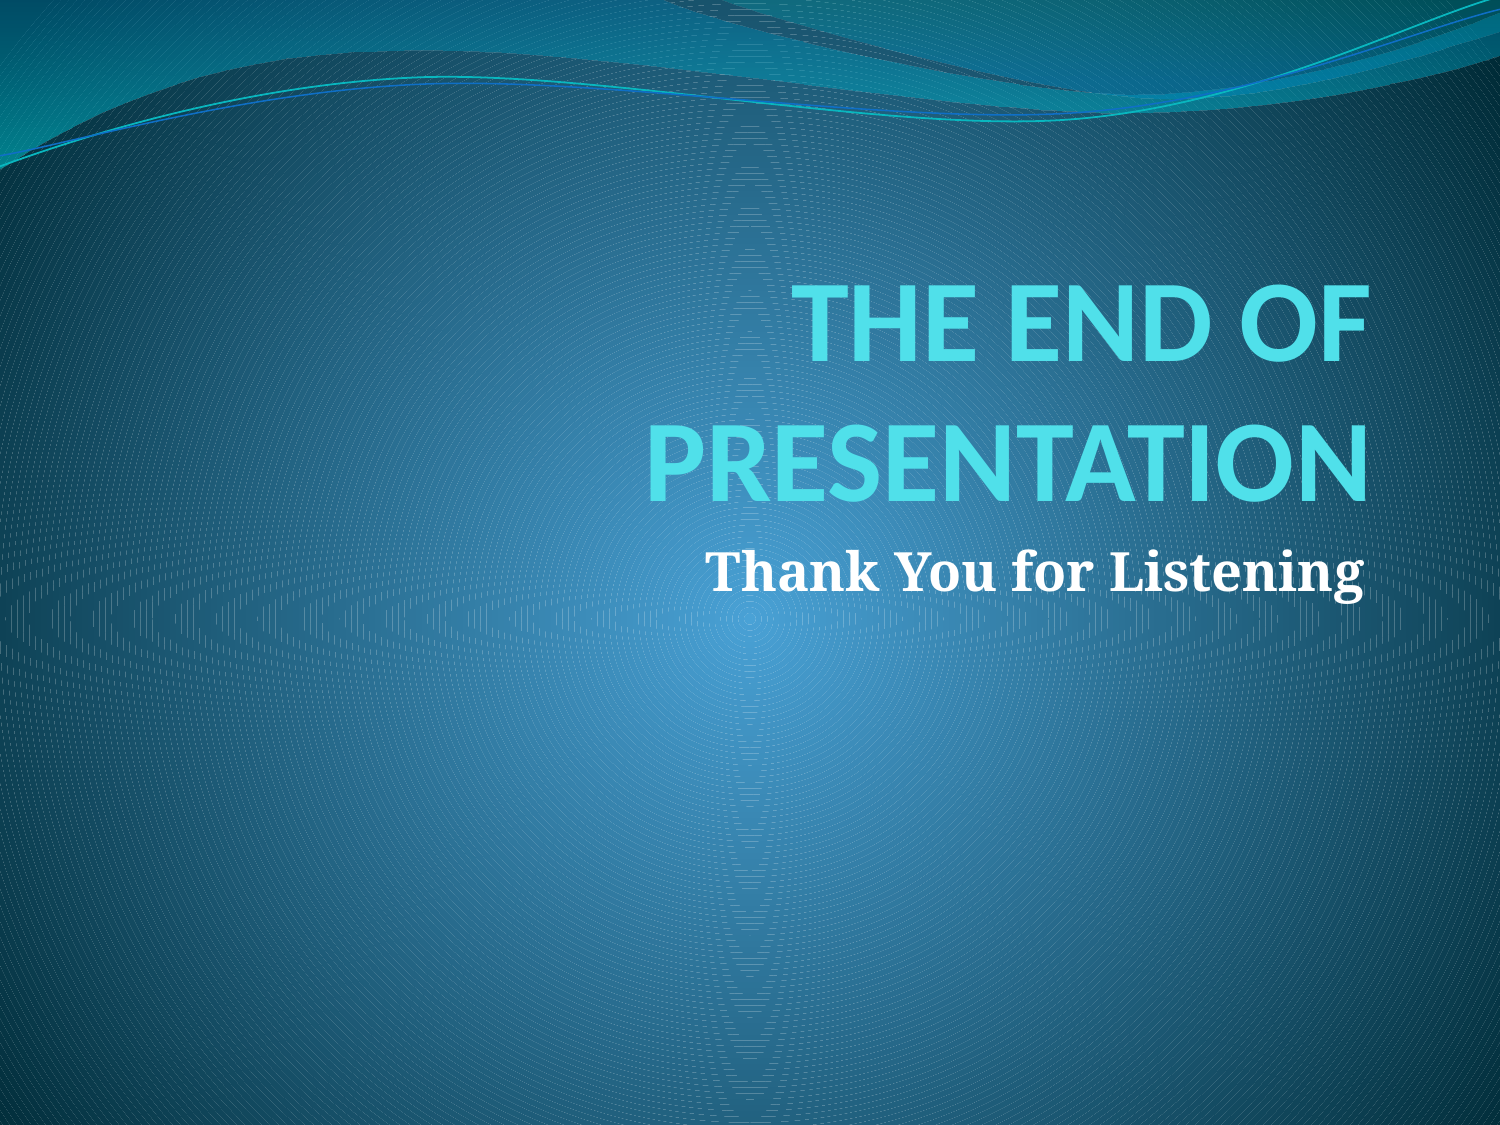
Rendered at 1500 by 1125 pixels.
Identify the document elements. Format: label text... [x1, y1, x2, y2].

subtitle Thank You for Listening [87, 529, 1376, 818]
title THE END OF PRESENTATION [87, 224, 1376, 525]
